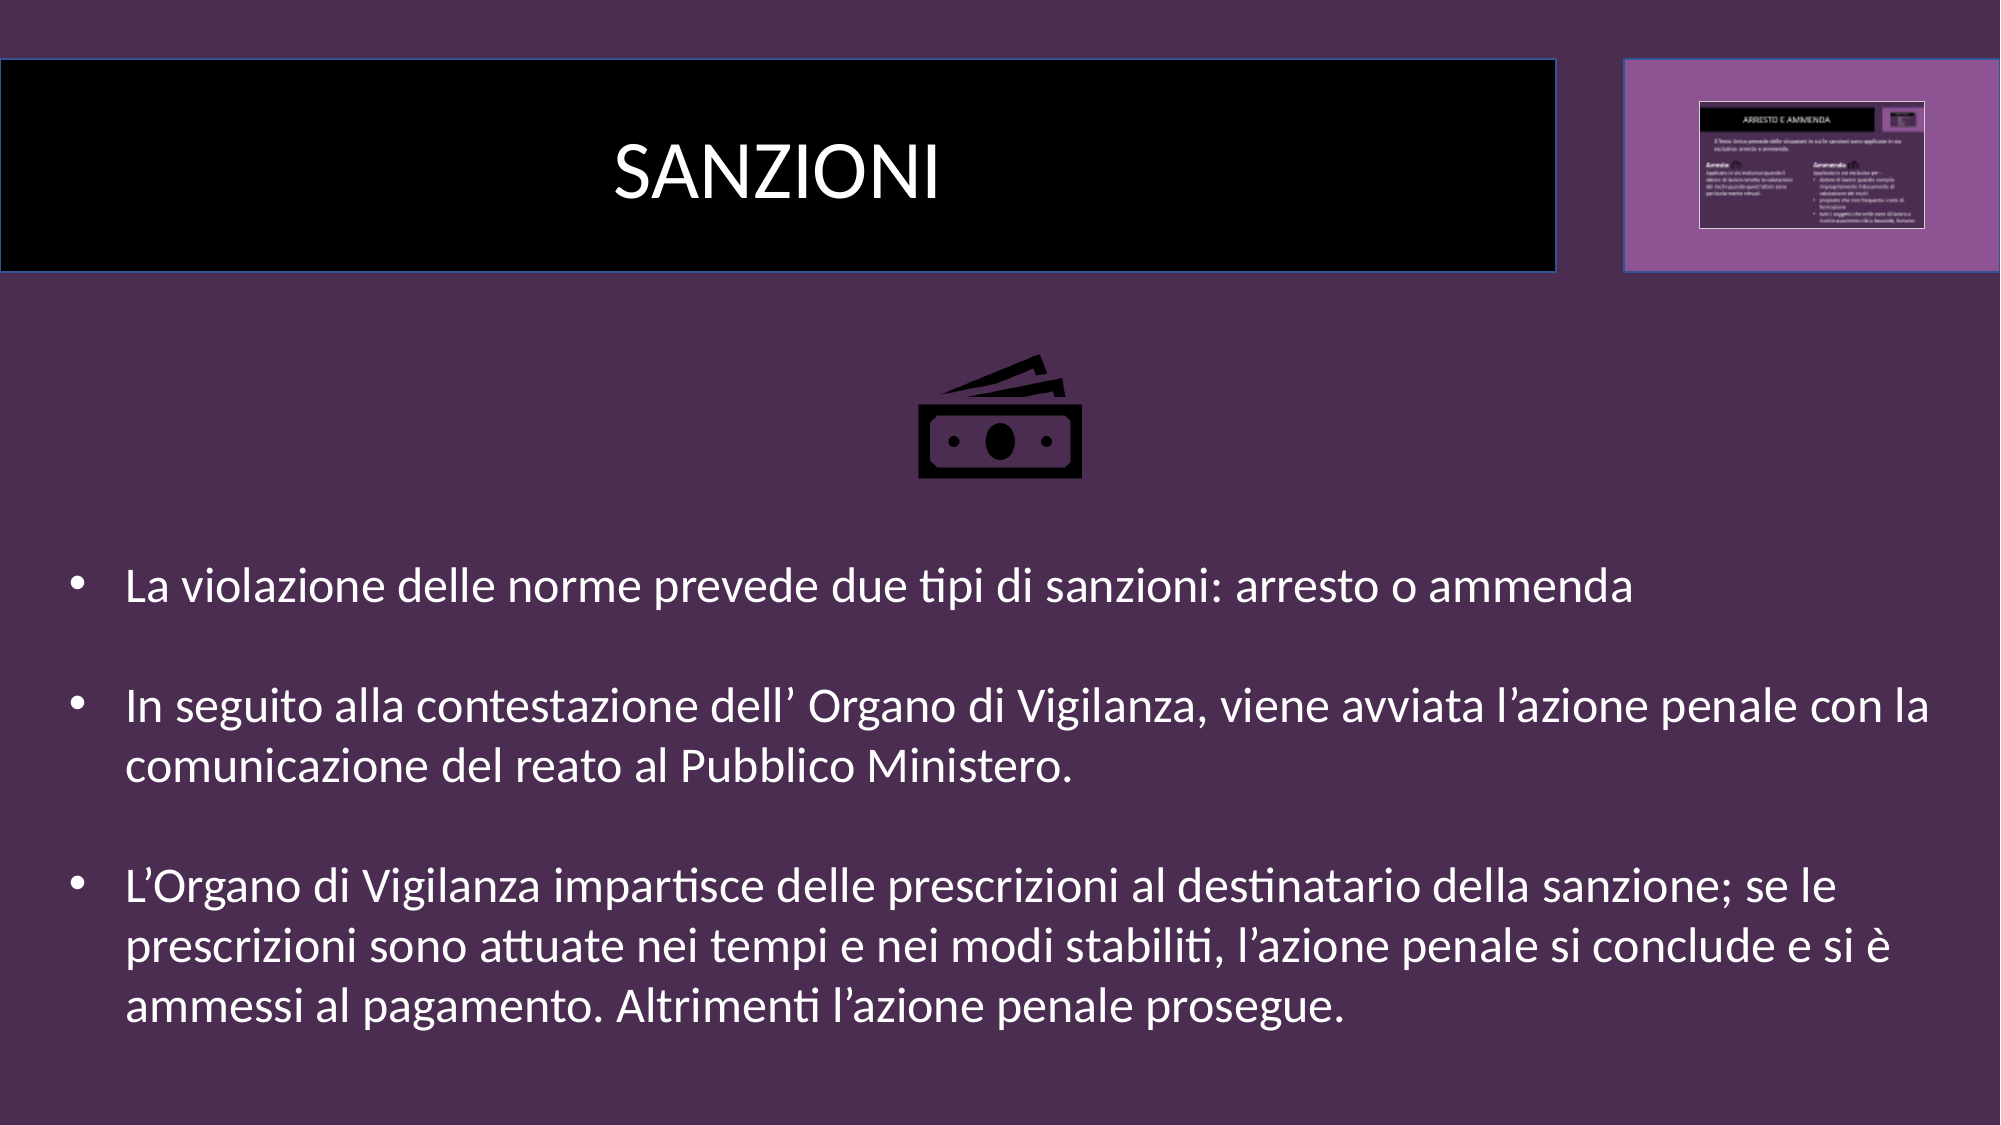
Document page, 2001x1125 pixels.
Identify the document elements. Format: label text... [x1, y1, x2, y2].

text_box La violazione delle norme prevede due tipi di sanzioni: arresto o ammenda In seguito alla contestazione dell’ Organo di Vigilanza, viene avviata l’azione penale con la comunicazione del reato al Pubblico Ministero. L’Organo di Vigilanza impartisce delle prescrizioni al destinatario della sanzione; se le prescrizioni sono attuate nei tempi e nei modi stabiliti, l’azione penale si conclude e si è ammessi al pagamento. Altrimenti l’azione penale prosegue. [54, 545, 1946, 1040]
text_box SANZIONI [0, 58, 1557, 273]
text_box [1623, 58, 2000, 273]
picture [1700, 102, 1924, 228]
picture [911, 330, 1089, 508]
